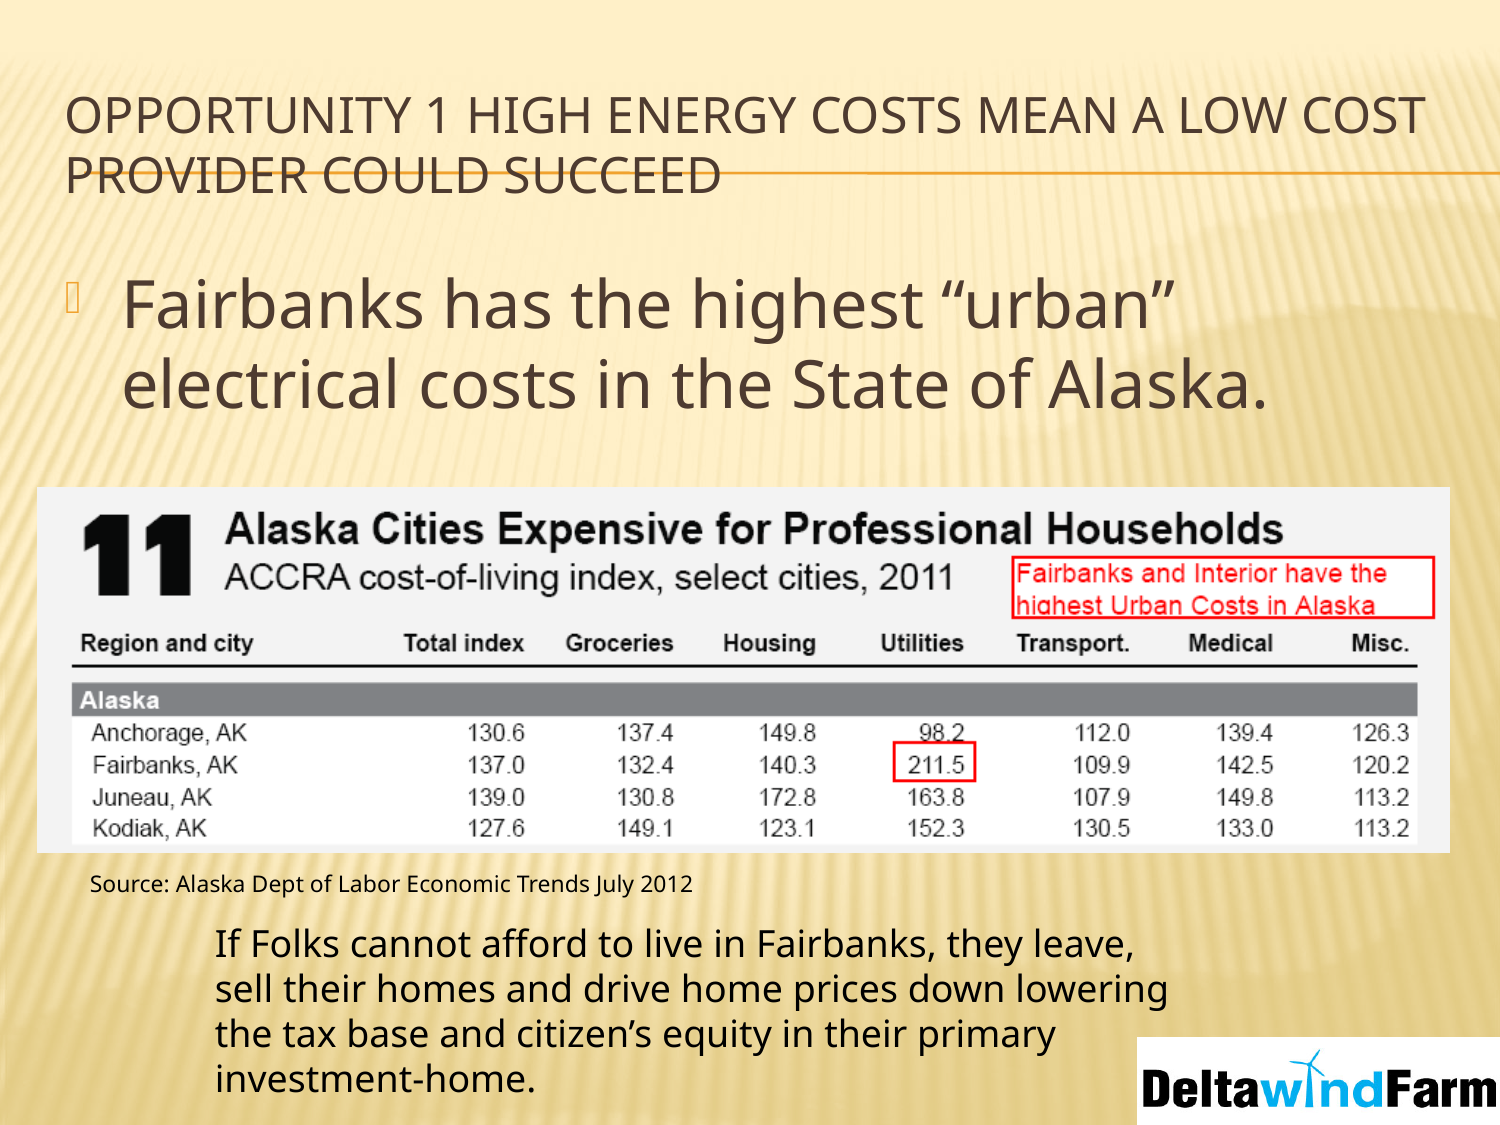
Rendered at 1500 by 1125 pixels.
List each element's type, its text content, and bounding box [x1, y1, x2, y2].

list Fairbanks has the highest “urban” electrical costs in the State of Alaska. [50, 254, 1475, 463]
text_box Source: Alaska Dept of Labor Economic Trends July 2012 [75, 871, 1388, 905]
title Opportunity 1 High energy costs mean a low cost provider could succeed [50, 75, 1475, 213]
picture [37, 487, 1451, 853]
picture [1137, 1037, 1500, 1125]
text_box If Folks cannot afford to live in Fairbanks, they leave, sell their homes and drive home prices down lowering the tax base and citizen’s equity in their primary investment-home. [200, 912, 1213, 1108]
